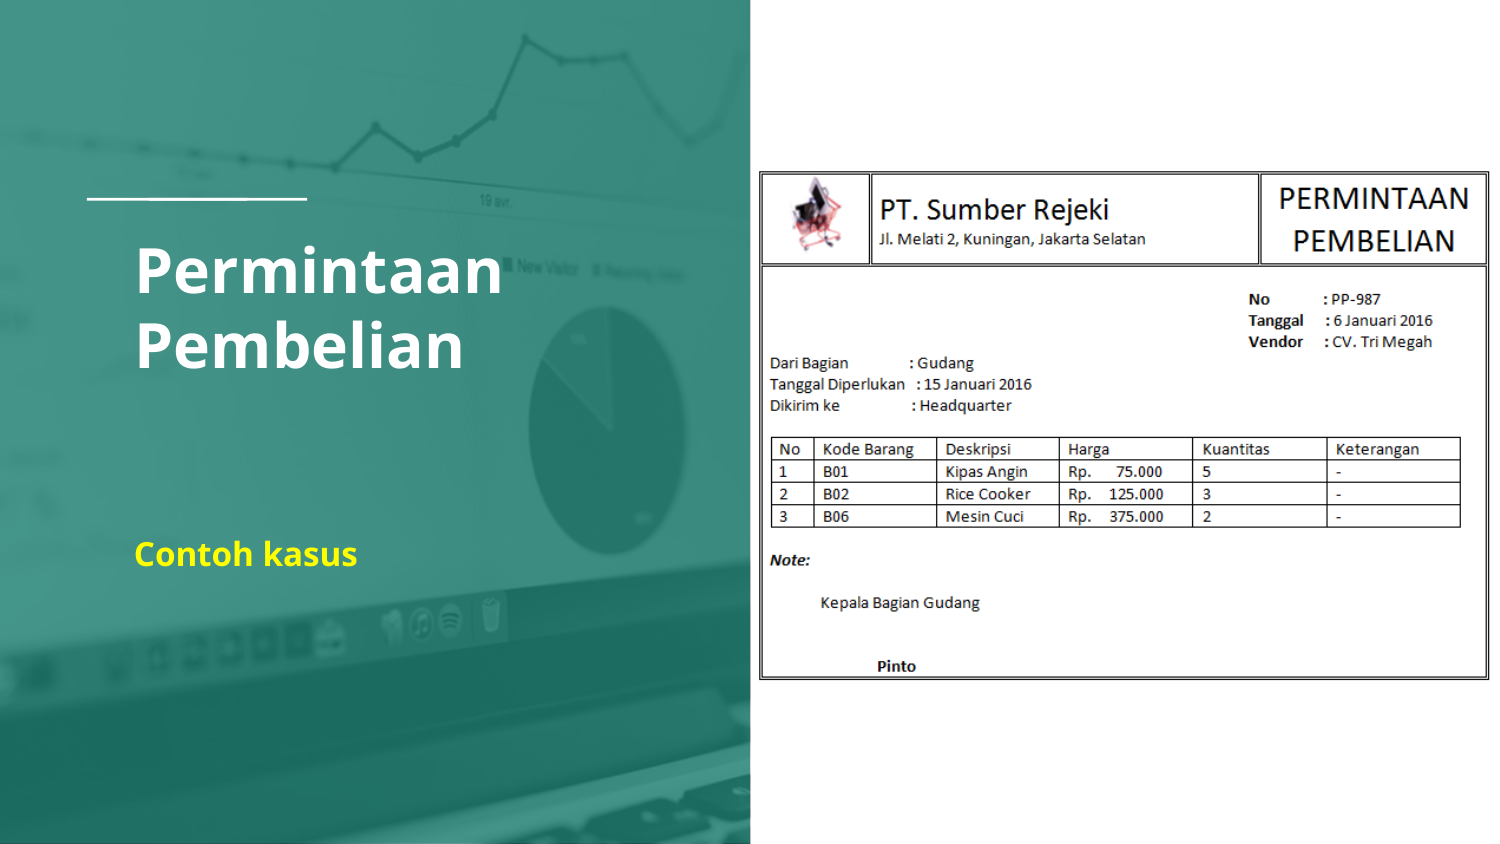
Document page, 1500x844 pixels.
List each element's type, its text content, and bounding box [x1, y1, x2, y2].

picture [750, 0, 1494, 844]
subtitle Contoh kasus [118, 518, 661, 644]
title Permintaan Pembelian [119, 216, 662, 494]
